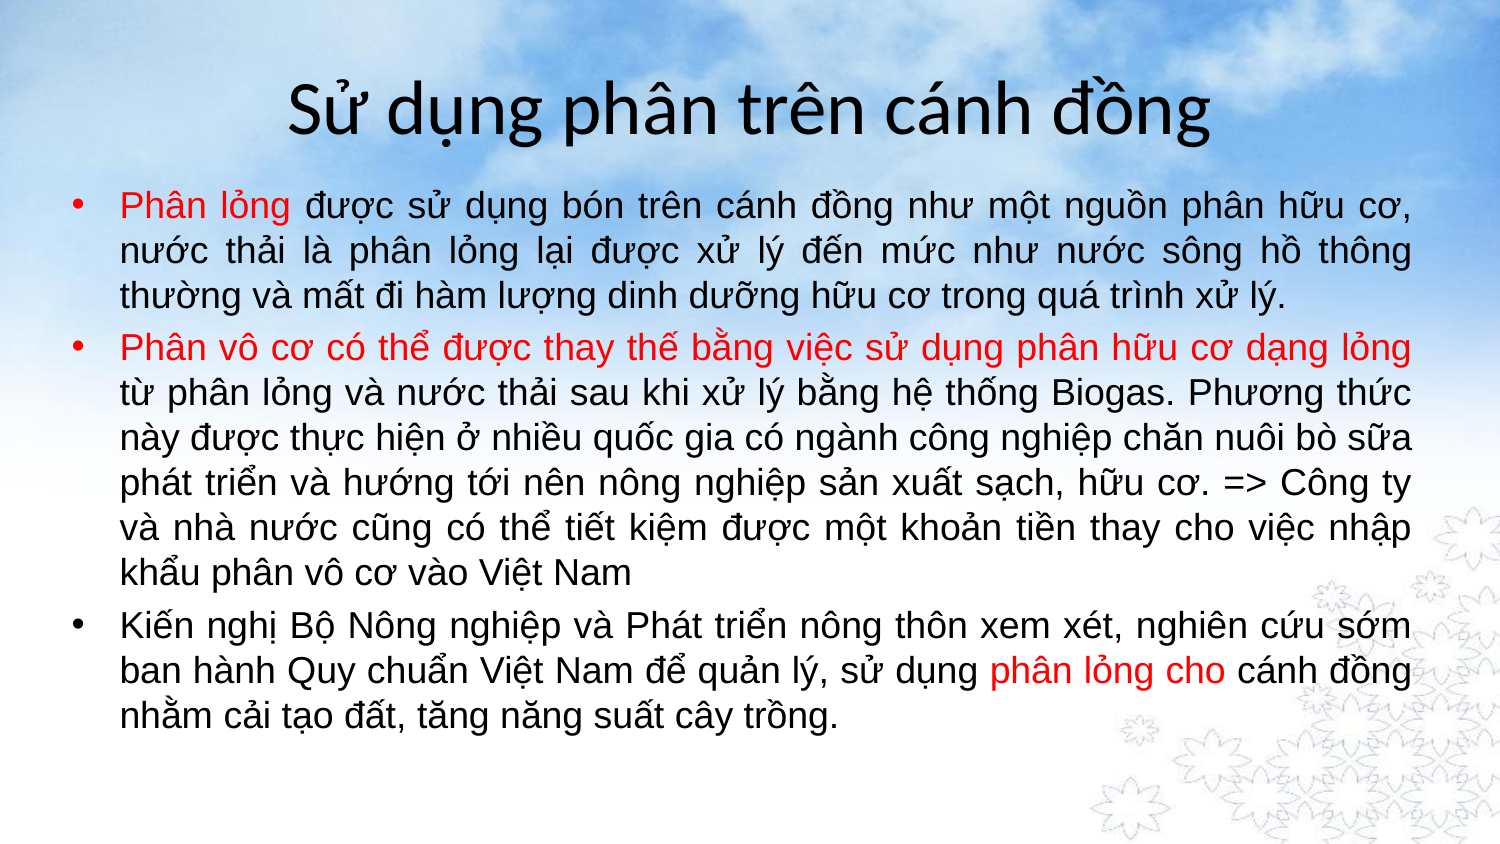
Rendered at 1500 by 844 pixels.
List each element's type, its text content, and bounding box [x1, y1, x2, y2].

list Phân lỏng được sử dụng bón trên cánh đồng như một nguồn phân hữu cơ, nước thải là phân lỏng lại được xử lý đến mức như nước sông hồ thông thường và mất đi hàm lượng dinh dưỡng hữu cơ trong quá trình xử lý. Phân vô cơ có thể được thay thế bằng việc sử dụng phân hữu cơ dạng lỏng từ phân lỏng và nước thải sau khi xử lý bằng hệ thống Biogas. Phương thức này được thực hiện ở nhiều quốc gia có ngành công nghiệp chăn nuôi bò sữa phát triển và hướng tới nên nông nghiệp sản xuất sạch, hữu cơ. => Công ty và nhà nước cũng có thể tiết kiệm được một khoản tiền thay cho việc nhập khẩu phân vô cơ vào Việt Nam Kiến nghị Bộ Nông nghiệp và Phát triển nông thôn xem xét, nghiên cứu sớm ban hành Quy chuẩn Việt Nam để quản lý, sử dụng phân lỏng cho cánh đồng nhằm cải tạo đất, tăng năng suất cây trồng. [58, 174, 1425, 732]
picture [0, 0, 1500, 844]
title Sử dụng phân trên cánh đồng [75, 33, 1425, 174]
